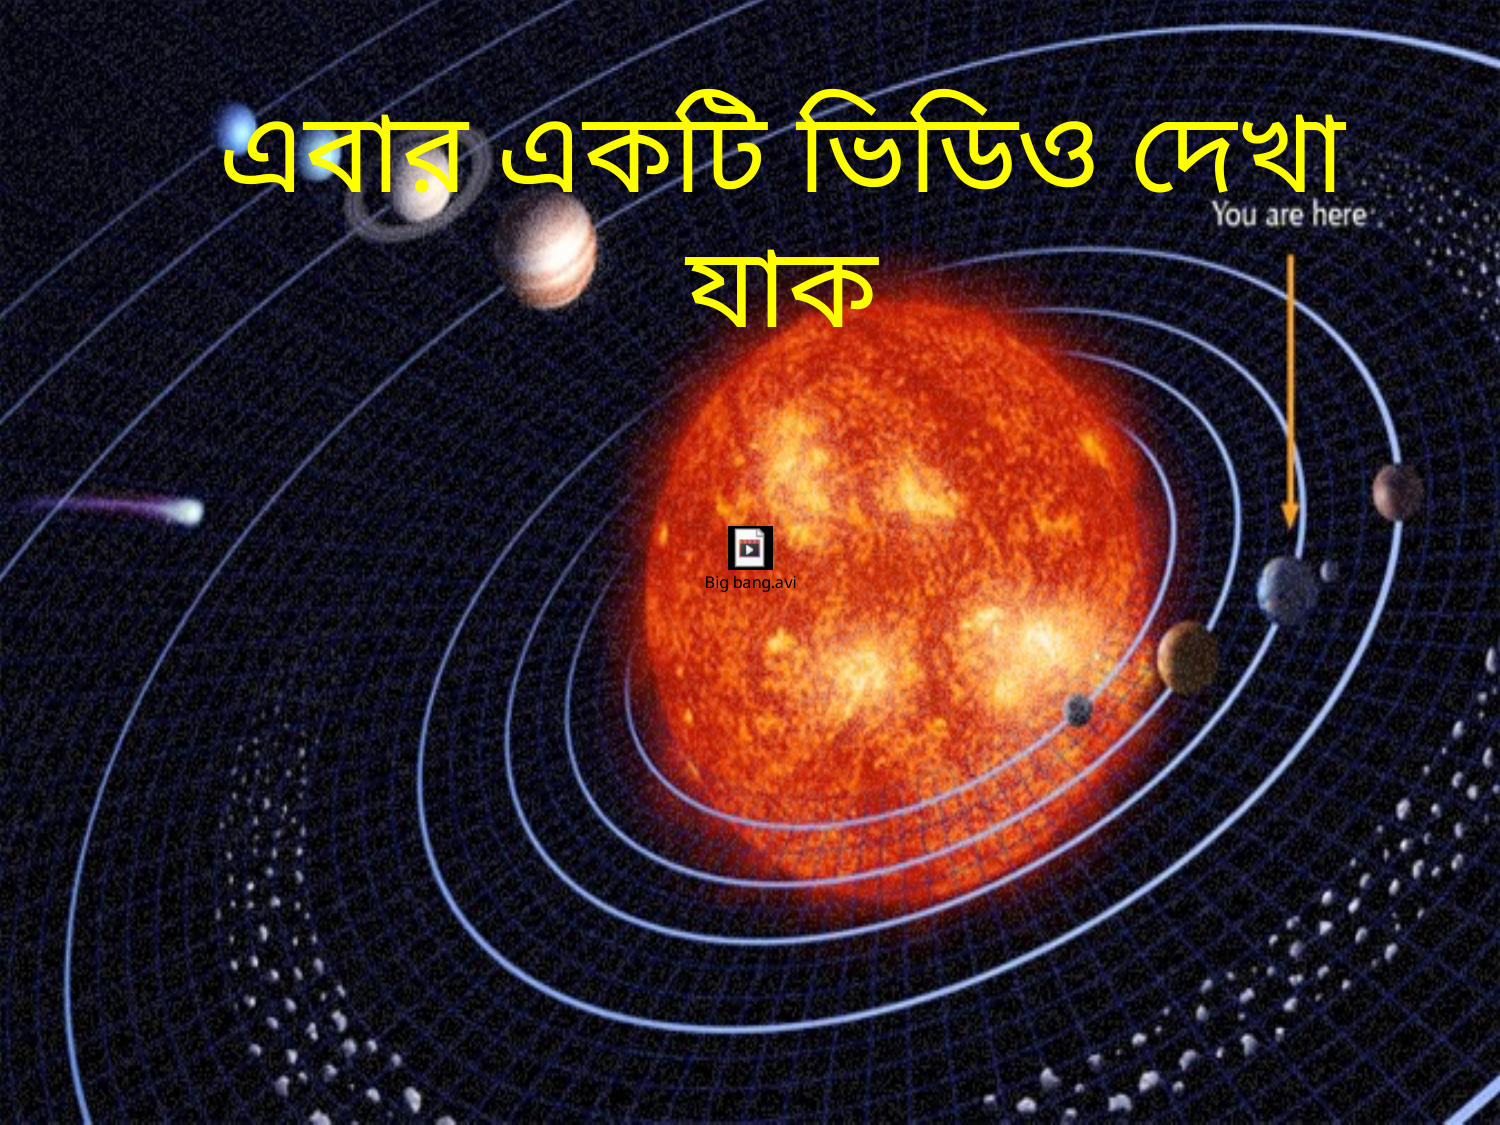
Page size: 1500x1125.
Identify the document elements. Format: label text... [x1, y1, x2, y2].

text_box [694, 526, 806, 599]
picture [0, 0, 1500, 1125]
text_box এবার একটি ভিডিও দেখা যাক [141, 72, 1424, 357]
